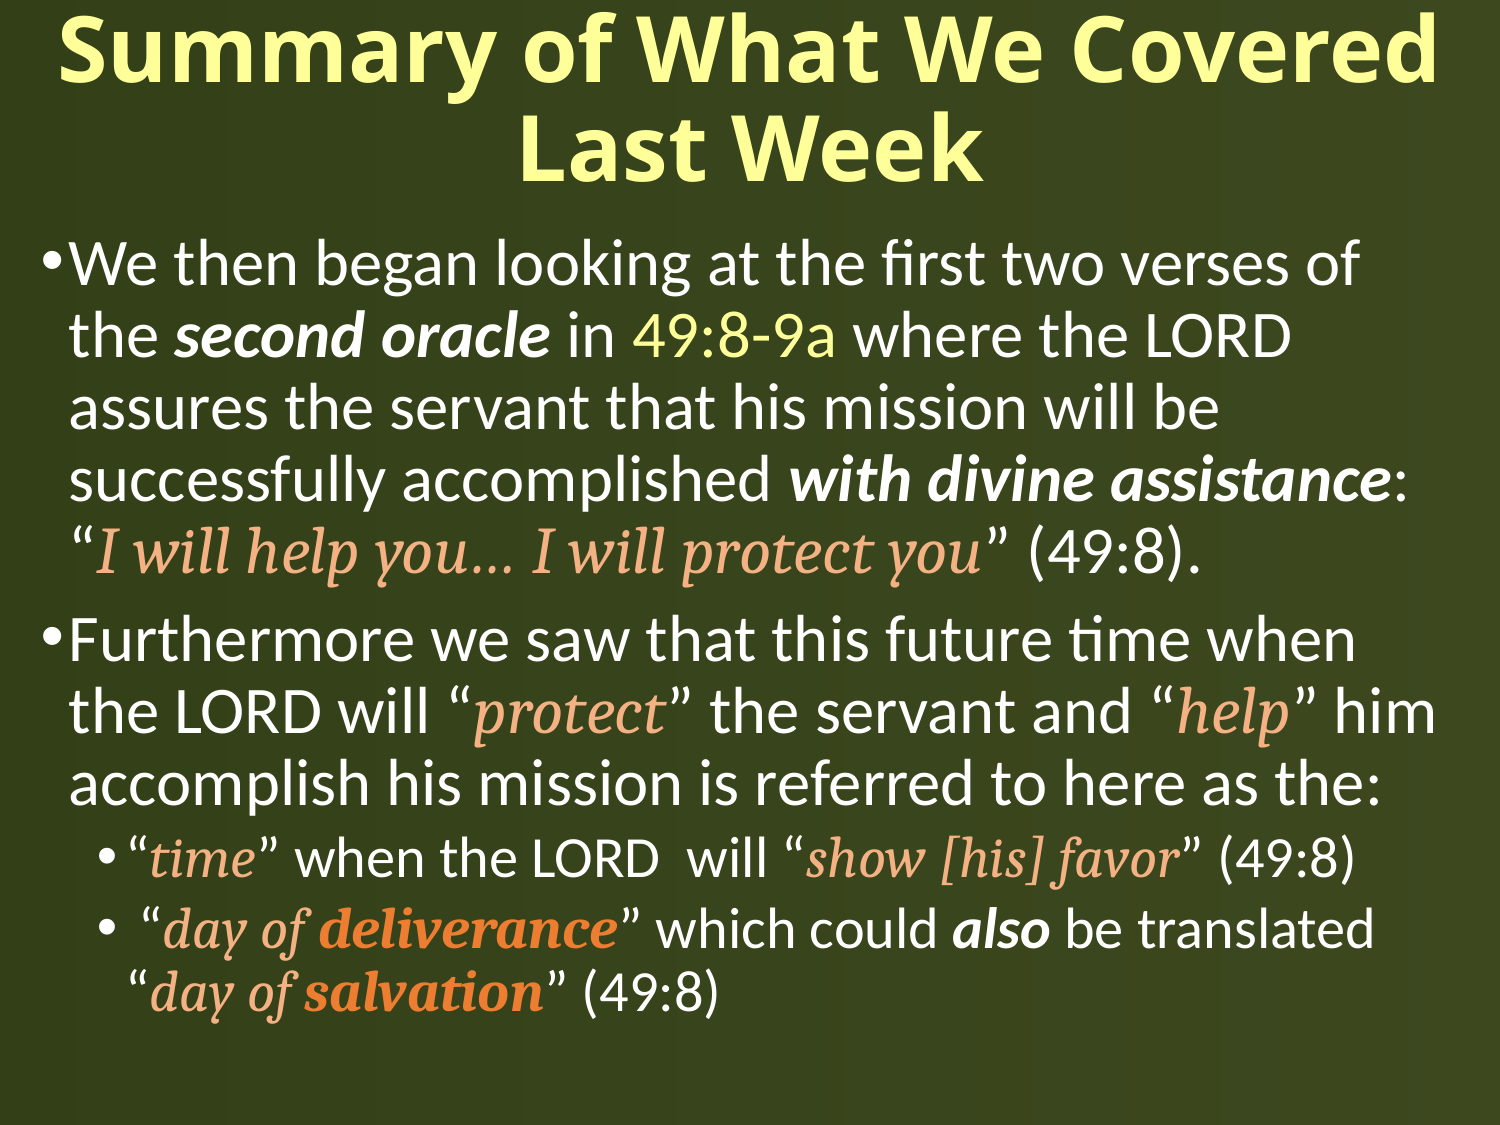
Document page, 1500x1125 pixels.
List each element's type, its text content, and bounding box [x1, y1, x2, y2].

list We then began looking at the first two verses of the second oracle in 49:8-9a where the LORD assures the servant that his mission will be successfully accomplished with divine assistance: “I will help you… I will protect you” (49:8). Furthermore we saw that this future time when the LORD will “protect” the servant and “help” him accomplish his mission is referred to here as the: “time” when the LORD will “show [his] favor” (49:8) “day of deliverance” which could also be translated “day of salvation” (49:8) [25, 220, 1473, 1112]
title Summary of What We Covered Last Week [0, 0, 1500, 206]
